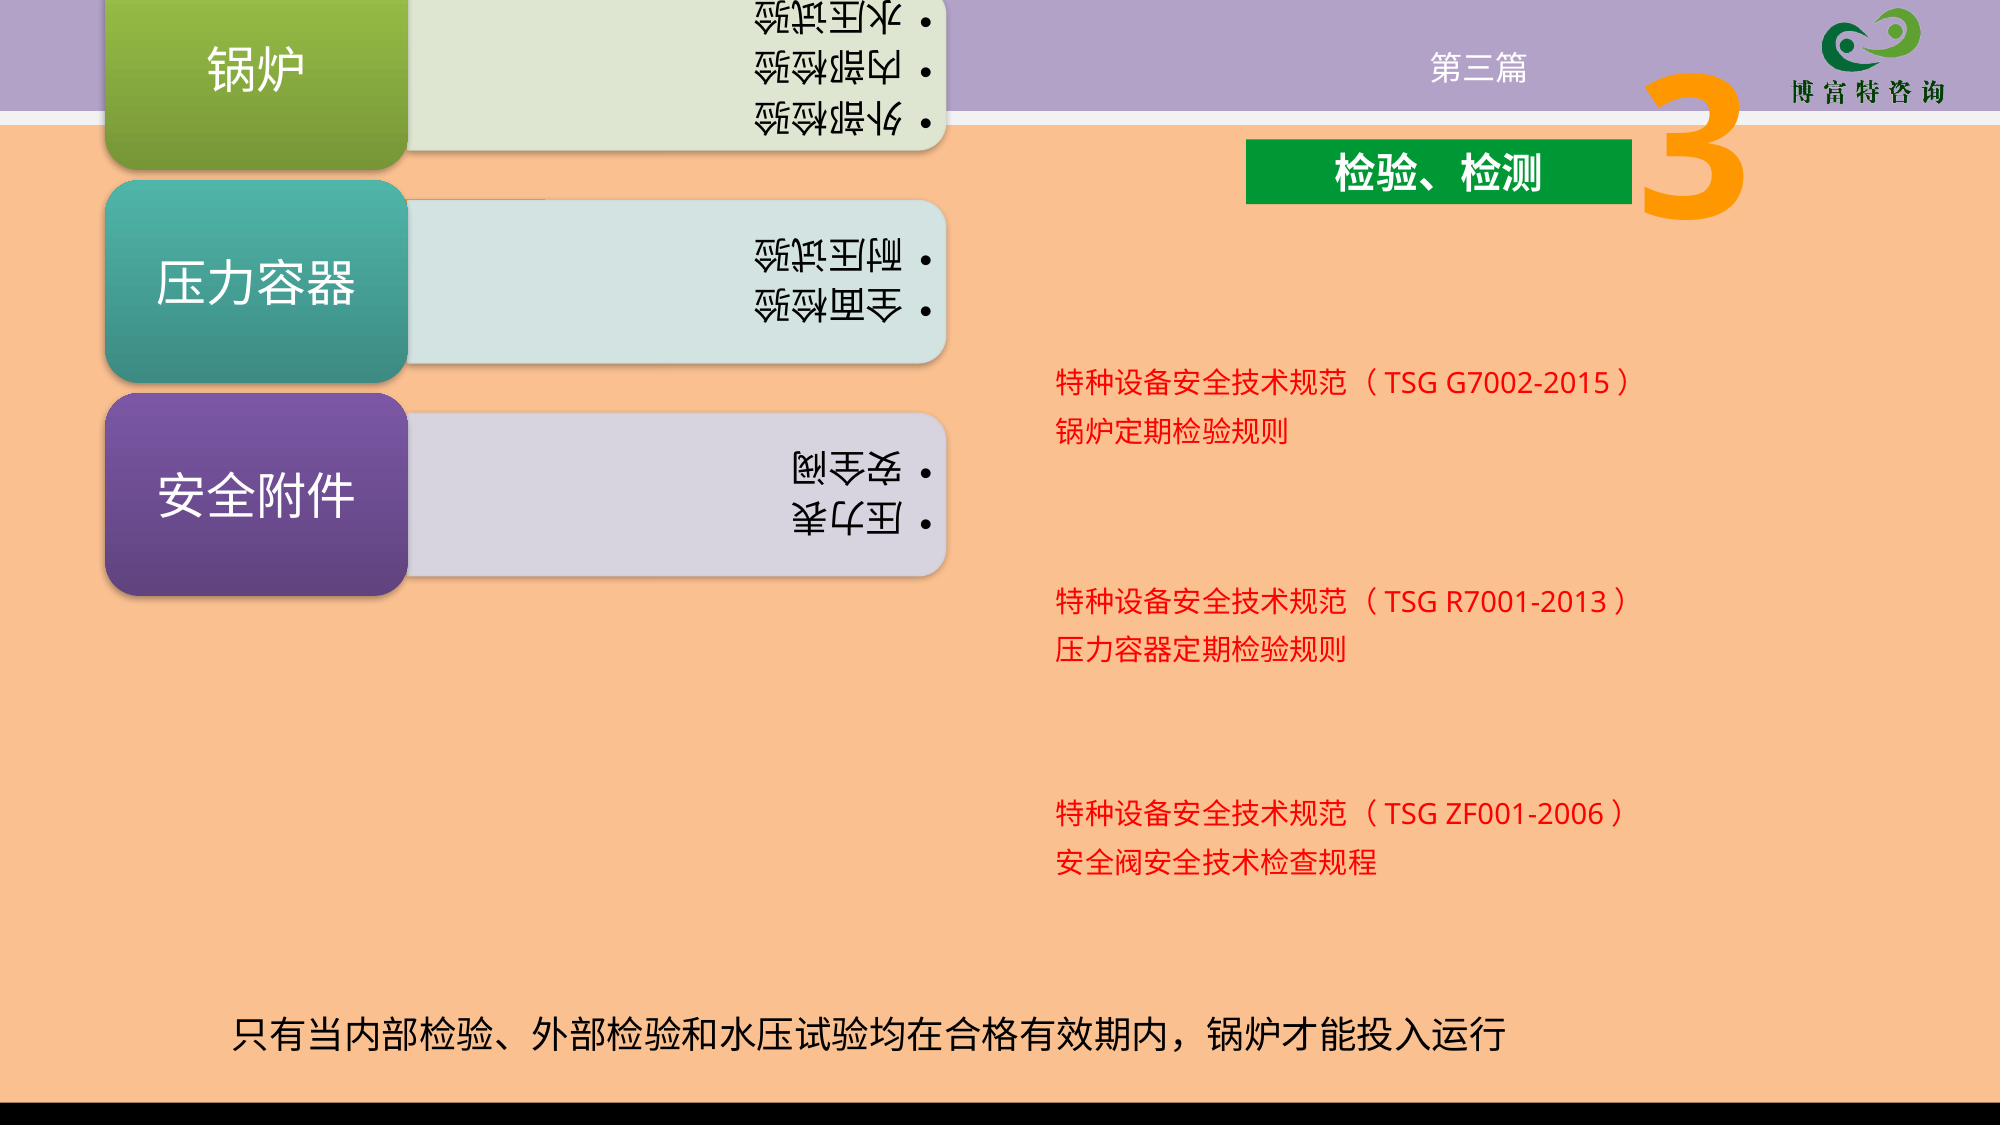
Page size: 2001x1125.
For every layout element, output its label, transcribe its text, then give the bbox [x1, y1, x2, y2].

text_box 3 [1622, 11, 1767, 267]
picture [1772, 7, 1969, 107]
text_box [1245, 39, 1633, 206]
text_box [252, 311, 1720, 941]
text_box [249, 198, 546, 270]
text_box 只有当内部检验、外部检验和水压试验均在合格有效期内，锅炉才能投入运行 [216, 1003, 1735, 1064]
